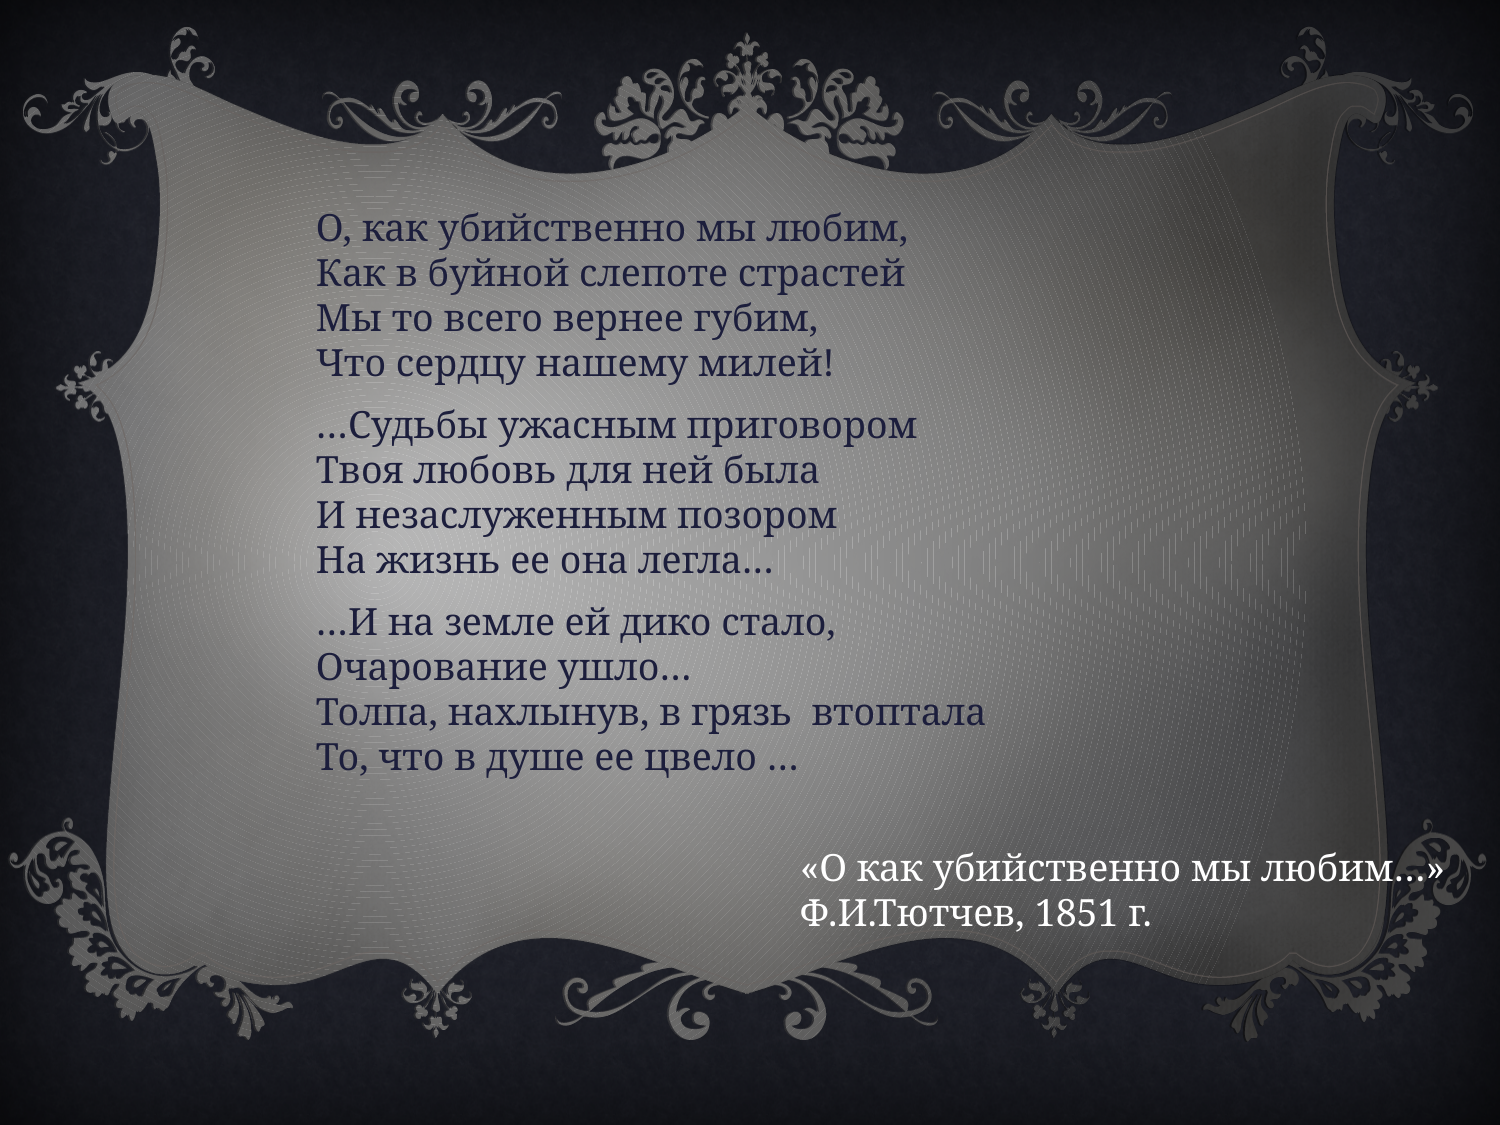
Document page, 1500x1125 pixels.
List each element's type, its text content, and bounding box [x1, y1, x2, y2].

picture [0, 0, 1500, 1125]
text_box …Судьбы ужасным приговором Твоя любовь для ней была И незаслуженным позором На жизнь ее она легла… [301, 394, 1052, 589]
text_box …И на земле ей дико стало, Очарование ушло… Толпа, нахлынув, в грязь втоптала То, что в душе ее цвело … [301, 591, 1052, 831]
text_box О, как убийственно мы любим, Как в буйной слепоте страстей Мы то всего вернее губим, Что сердцу нашему милей! [301, 196, 1052, 391]
text_box «О как убийственно мы любим…» Ф.И.Тютчев, 1851 г. [785, 836, 1500, 941]
